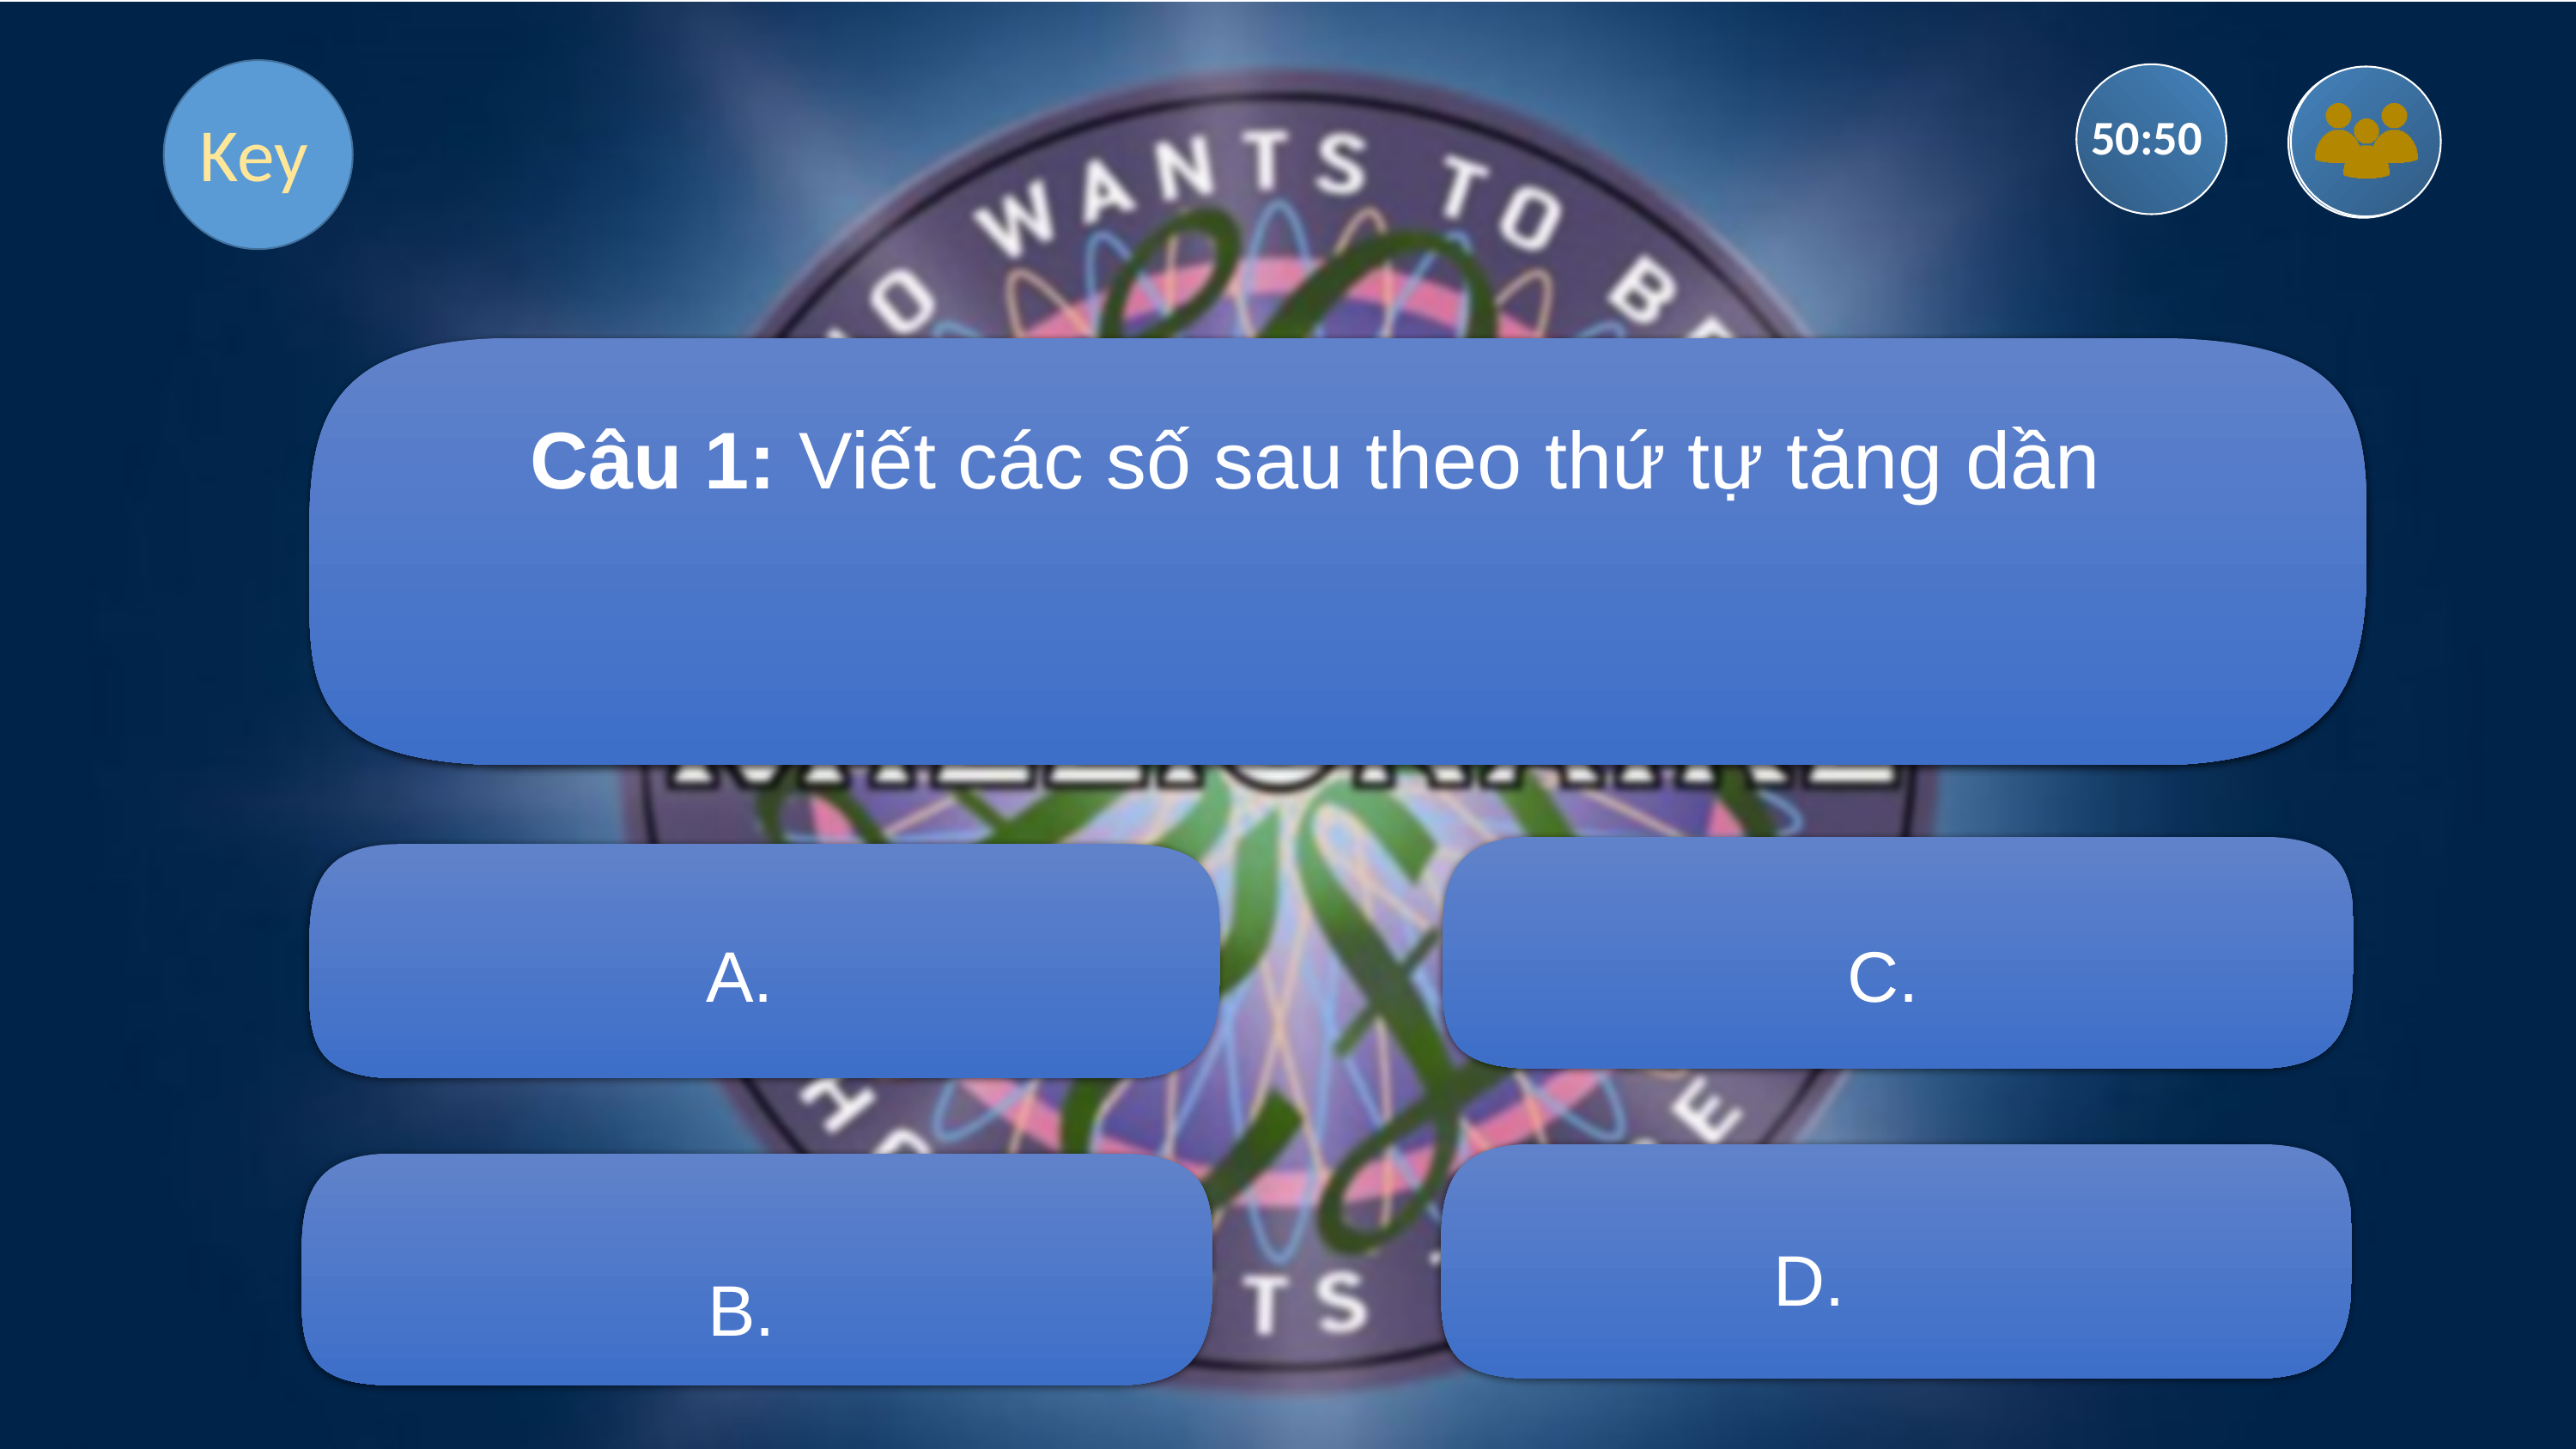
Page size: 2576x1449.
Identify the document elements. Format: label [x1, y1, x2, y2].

picture [0, 2, 2576, 1449]
text_box [163, 60, 353, 250]
text_box [2290, 66, 2441, 217]
text_box [2076, 64, 2227, 215]
